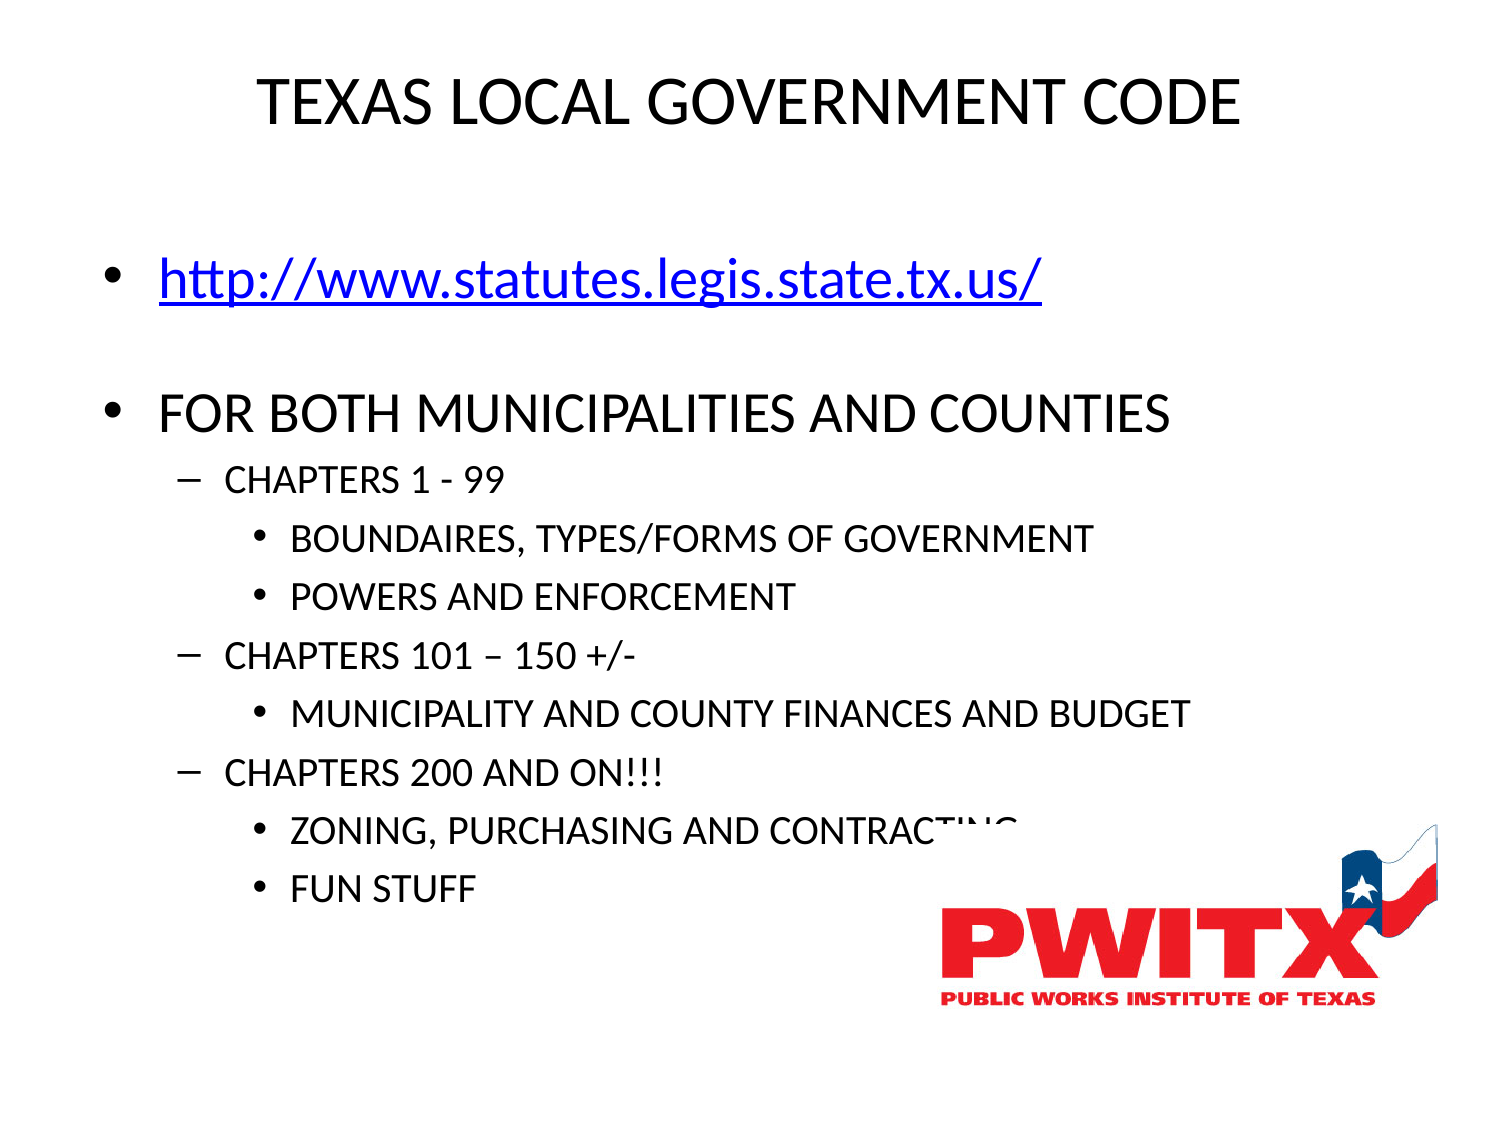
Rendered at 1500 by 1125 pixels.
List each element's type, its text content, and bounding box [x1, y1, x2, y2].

picture [937, 824, 1438, 1010]
title TEXAS LOCAL GOVERNMENT CODE [75, 45, 1425, 233]
list http://www.statutes.legis.state.tx.us/ FOR BOTH MUNICIPALITIES AND COUNTIES CHAPTERS 1 - 99 BOUNDAIRES, TYPES/FORMS OF GOVERNMENT POWERS AND ENFORCEMENT CHAPTERS 101 – 150 +/- MUNICIPALITY AND COUNTY FINANCES AND BUDGET CHAPTERS 200 AND ON!!! ZONING, PURCHASING AND CONTRACTING FUN STUFF [87, 232, 1438, 1005]
